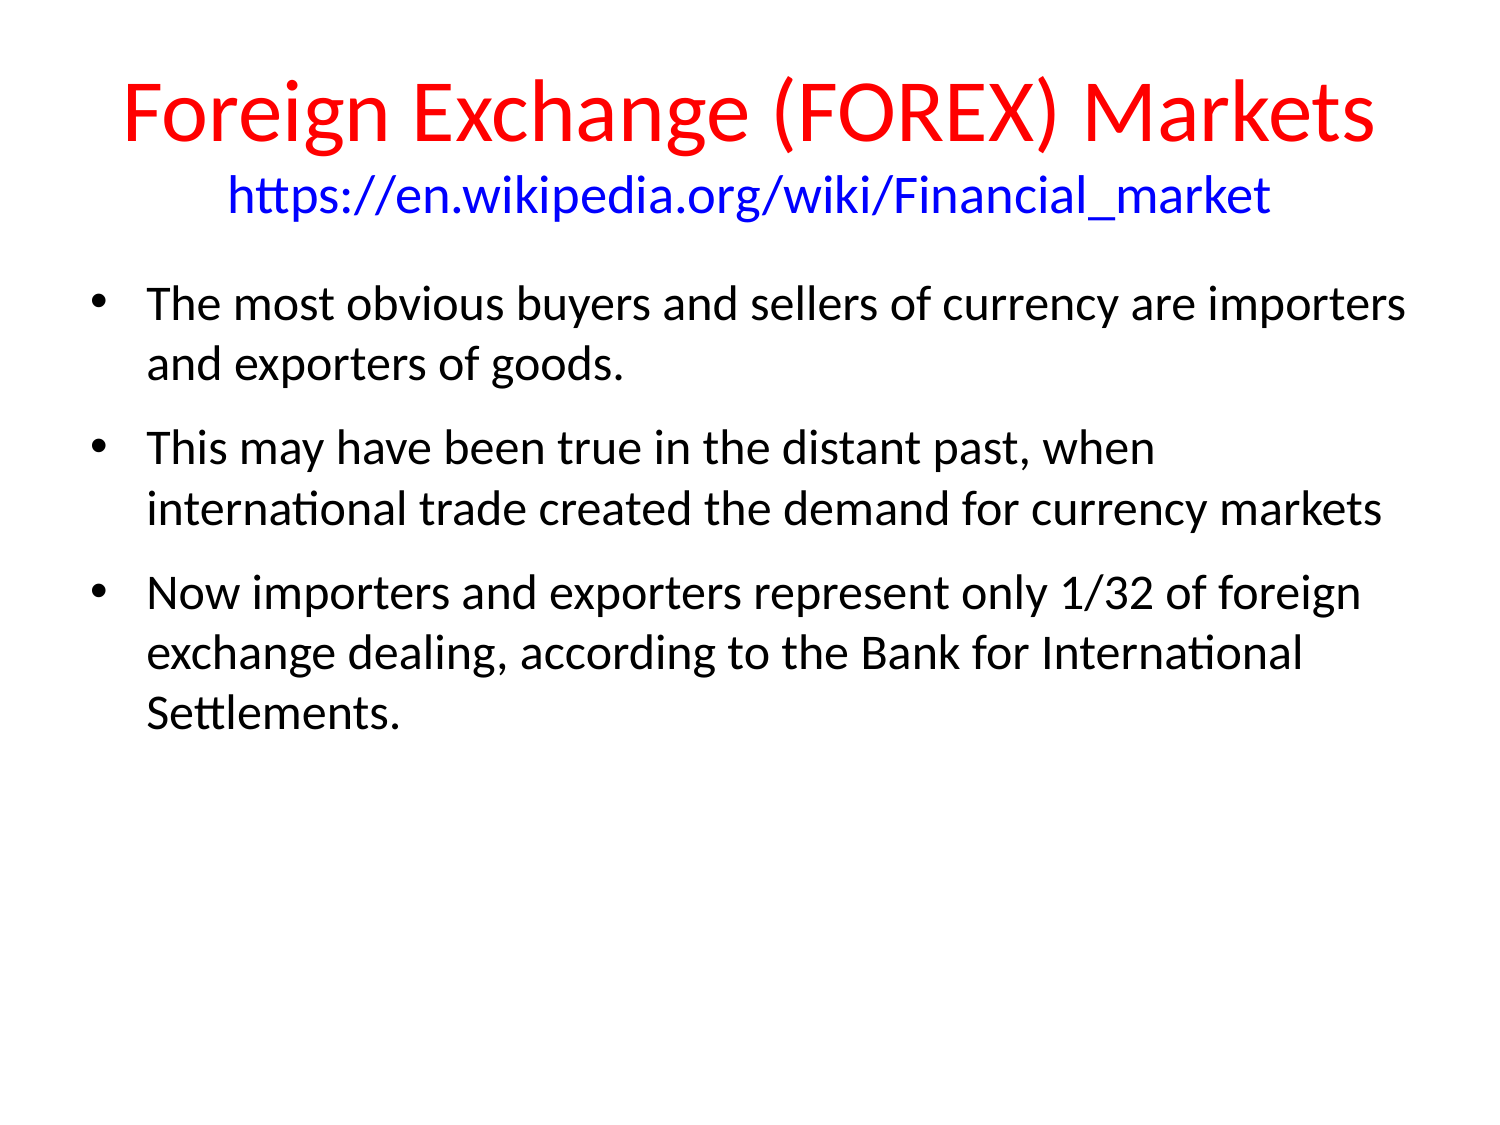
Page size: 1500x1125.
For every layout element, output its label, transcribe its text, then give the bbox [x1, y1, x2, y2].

title Foreign Exchange (FOREX) Markets https://en.wikipedia.org/wiki/Financial_market [75, 45, 1425, 233]
list The most obvious buyers and sellers of currency are importers and exporters of goods. This may have been true in the distant past, when international trade created the demand for currency markets Now importers and exporters represent only 1/32 of foreign exchange dealing, according to the Bank for International Settlements. [75, 262, 1425, 1005]
